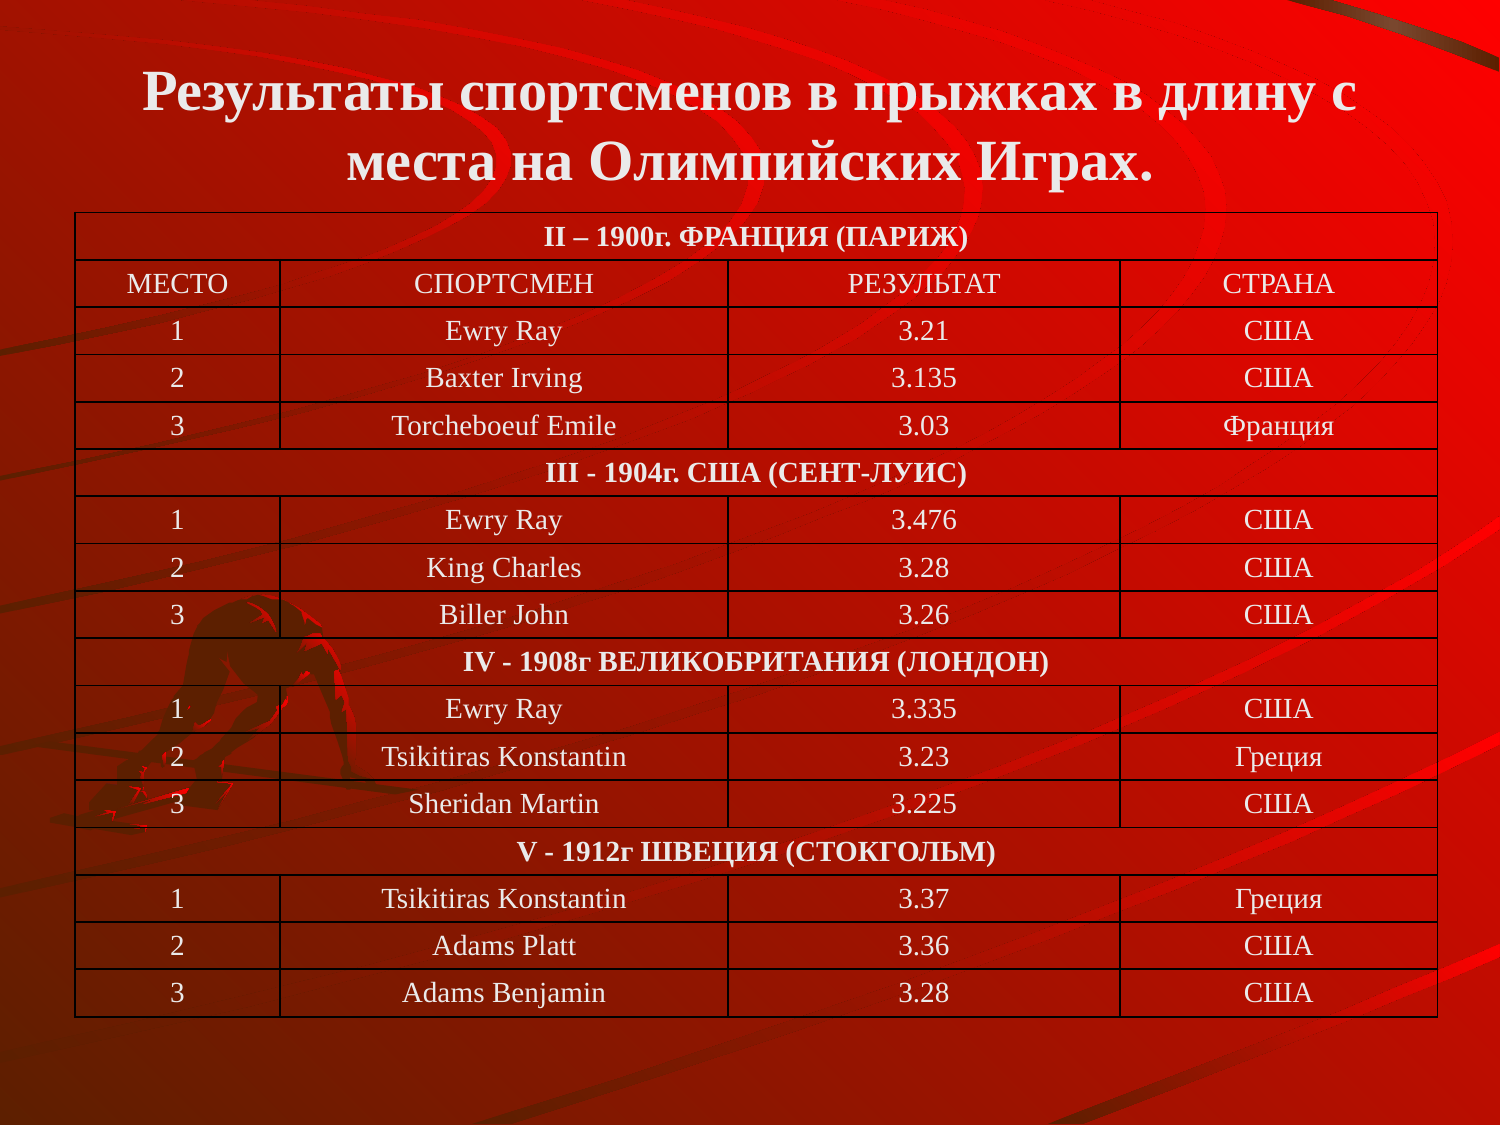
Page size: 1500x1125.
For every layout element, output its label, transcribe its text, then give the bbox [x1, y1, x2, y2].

table_cell 1 [76, 876, 279, 921]
table_cell США [1121, 544, 1437, 590]
table_cell Biller John [281, 592, 727, 637]
table_cell Франция [1121, 403, 1437, 448]
table_cell 1 [76, 497, 279, 543]
table_cell МЕСТО [76, 261, 279, 306]
table_cell 3.476 [729, 497, 1119, 543]
table_cell 3 [76, 403, 279, 448]
table_cell РЕЗУЛЬТАТ [729, 261, 1119, 306]
table_cell СПОРТСМЕН [281, 261, 727, 306]
table_cell 1 [76, 308, 279, 354]
table_cell 2 [76, 544, 279, 590]
table_cell США [1121, 592, 1437, 637]
table_cell Sheridan Martin [281, 781, 727, 827]
table_cell США [1121, 970, 1437, 1016]
table_cell Tsikitiras Konstantin [281, 734, 727, 779]
table_cell 3.28 [729, 970, 1119, 1016]
table_cell 3.225 [729, 781, 1119, 827]
table_cell США [1121, 497, 1437, 543]
table_cell СТРАНА [1121, 261, 1437, 306]
table_header II – 1900г. ФРАНЦИЯ (ПАРИЖ) [76, 213, 1437, 259]
table_cell США [1121, 686, 1437, 732]
table_cell Ewry Ray [281, 686, 727, 732]
title Результаты спортсменов в прыжках в длину c места на Олимпийских Играх. [74, 25, 1426, 201]
table_cell 3.36 [729, 923, 1119, 968]
table_cell 3 [76, 592, 279, 637]
table_cell 3.37 [729, 876, 1119, 921]
table_cell Греция [1121, 734, 1437, 779]
table_cell Ewry Ray [281, 308, 727, 354]
table_cell США [1121, 781, 1437, 827]
table_cell США [1121, 923, 1437, 968]
table_cell Tsikitiras Konstantin [281, 876, 727, 921]
table_cell 3.26 [729, 592, 1119, 637]
table_cell Torcheboeuf Emile [281, 403, 727, 448]
table_cell IV - 1908г ВЕЛИКОБРИТАНИЯ (ЛОНДОН) [76, 639, 1437, 685]
table_cell Adams Platt [281, 923, 727, 968]
table_cell 3.03 [729, 403, 1119, 448]
table_cell 3.28 [729, 544, 1119, 590]
table_cell 3 [76, 970, 279, 1016]
table_cell 2 [76, 734, 279, 779]
table_cell Ewry Ray [281, 497, 727, 543]
table_cell Греция [1121, 876, 1437, 921]
table_cell Baxter Irving [281, 355, 727, 401]
table_cell США [1121, 308, 1437, 354]
table_cell 1 [76, 686, 279, 732]
table_cell США [1121, 355, 1437, 401]
table_cell 3.135 [729, 355, 1119, 401]
table_cell III - 1904г. США (СЕНТ-ЛУИС) [76, 450, 1437, 495]
table_cell Adams Benjamin [281, 970, 727, 1016]
table_cell 3.21 [729, 308, 1119, 354]
table_cell 3.335 [729, 686, 1119, 732]
table_cell King Charles [281, 544, 727, 590]
table_cell V - 1912г ШВЕЦИЯ (СТОКГОЛЬМ) [76, 828, 1437, 874]
table_cell 2 [76, 355, 279, 401]
table_cell 2 [76, 923, 279, 968]
table_cell 3 [76, 781, 279, 827]
table_cell 3.23 [729, 734, 1119, 779]
